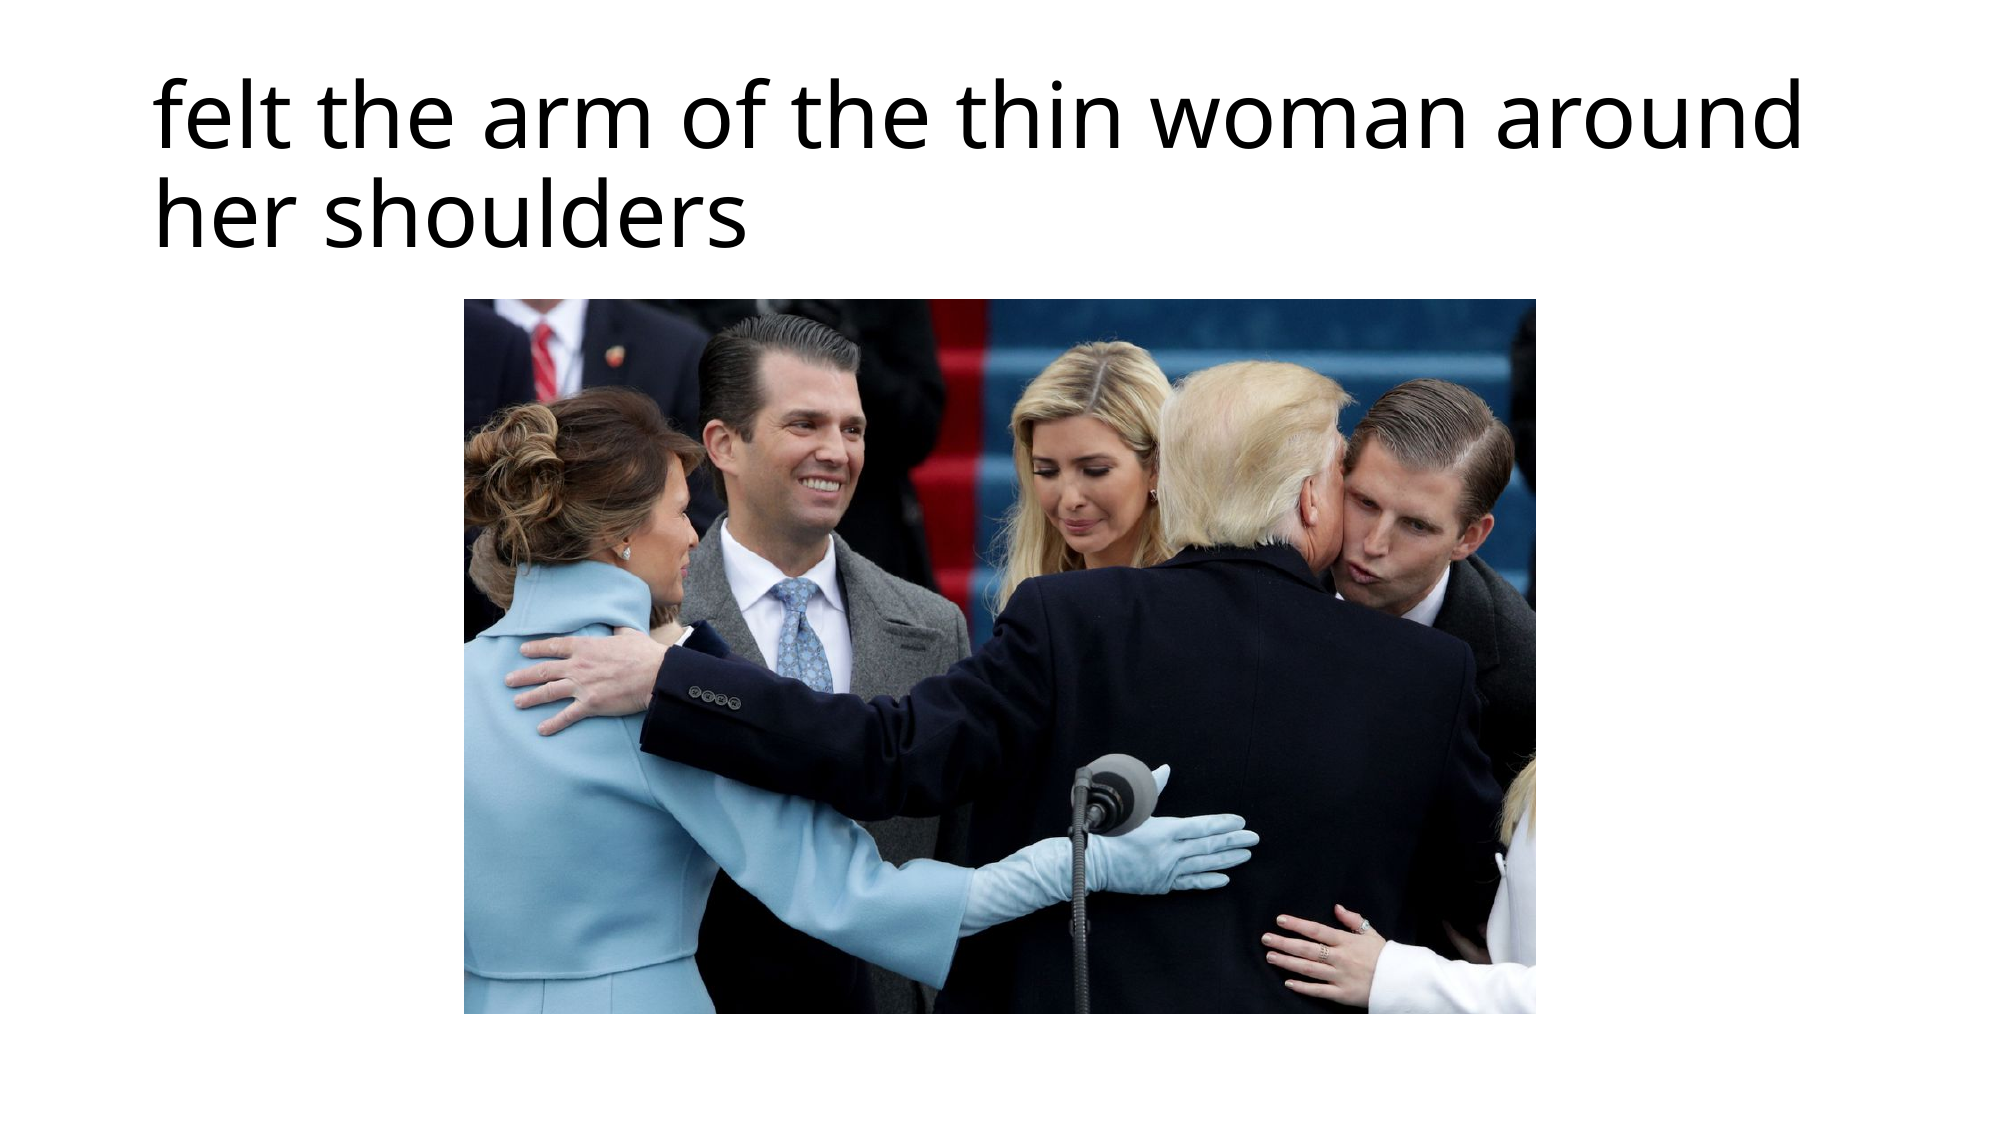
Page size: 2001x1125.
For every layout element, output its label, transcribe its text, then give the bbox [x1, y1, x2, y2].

title felt the arm of the thin woman around her shoulders [137, 59, 1863, 278]
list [464, 299, 1536, 1014]
